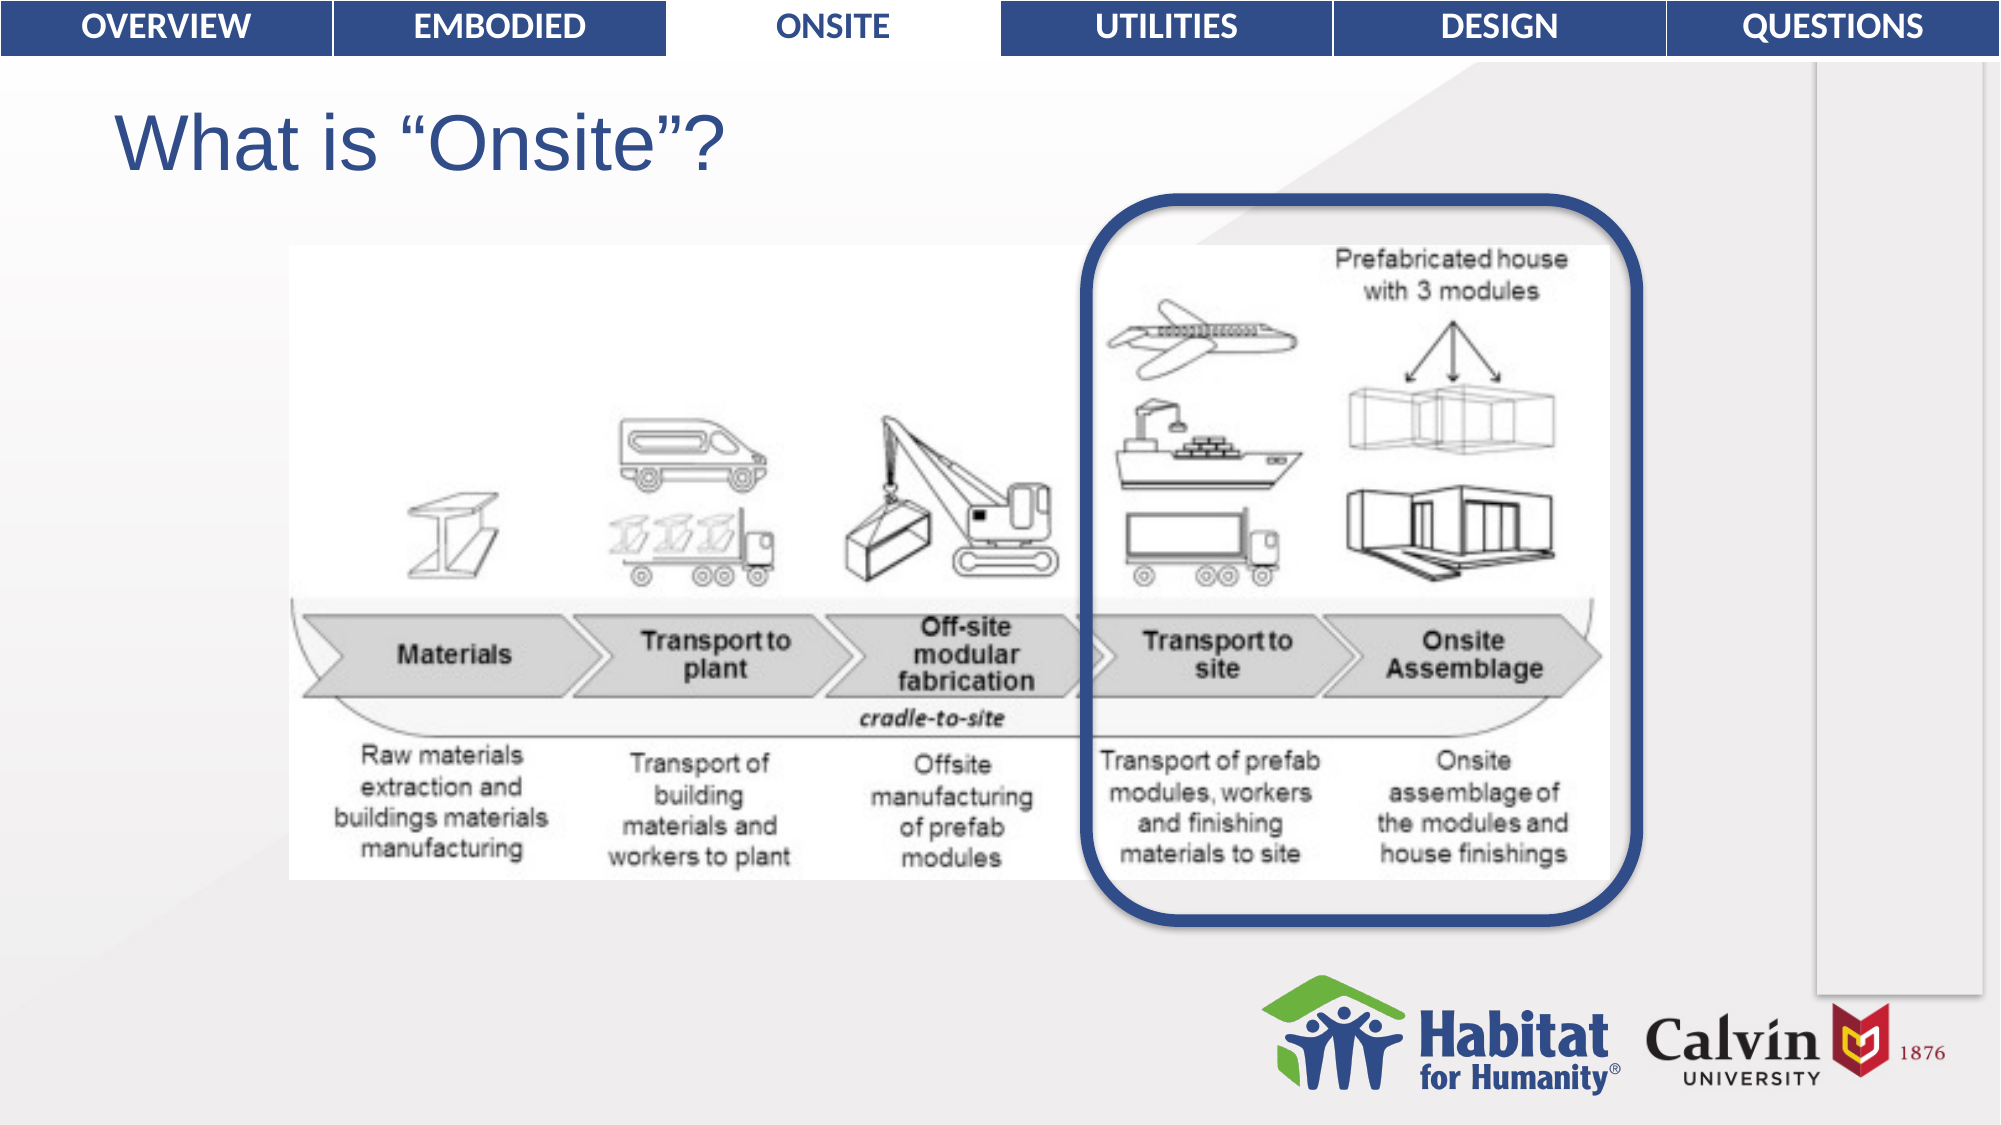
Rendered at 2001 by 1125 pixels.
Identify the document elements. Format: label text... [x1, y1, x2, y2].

title What is “Onsite”? [99, 45, 1900, 233]
table_header ONSITE [668, 1, 999, 45]
table_header DESIGN [1334, 1, 1666, 45]
table_header UTILITIES [1001, 1, 1332, 45]
table_header OVERVIEW [1, 1, 332, 56]
picture [0, 0, 2001, 1125]
table_header EMBODIED [334, 1, 666, 45]
table_header QUESTIONS [1667, 1, 1999, 56]
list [289, 245, 1610, 880]
text_box [1099, 198, 1638, 922]
